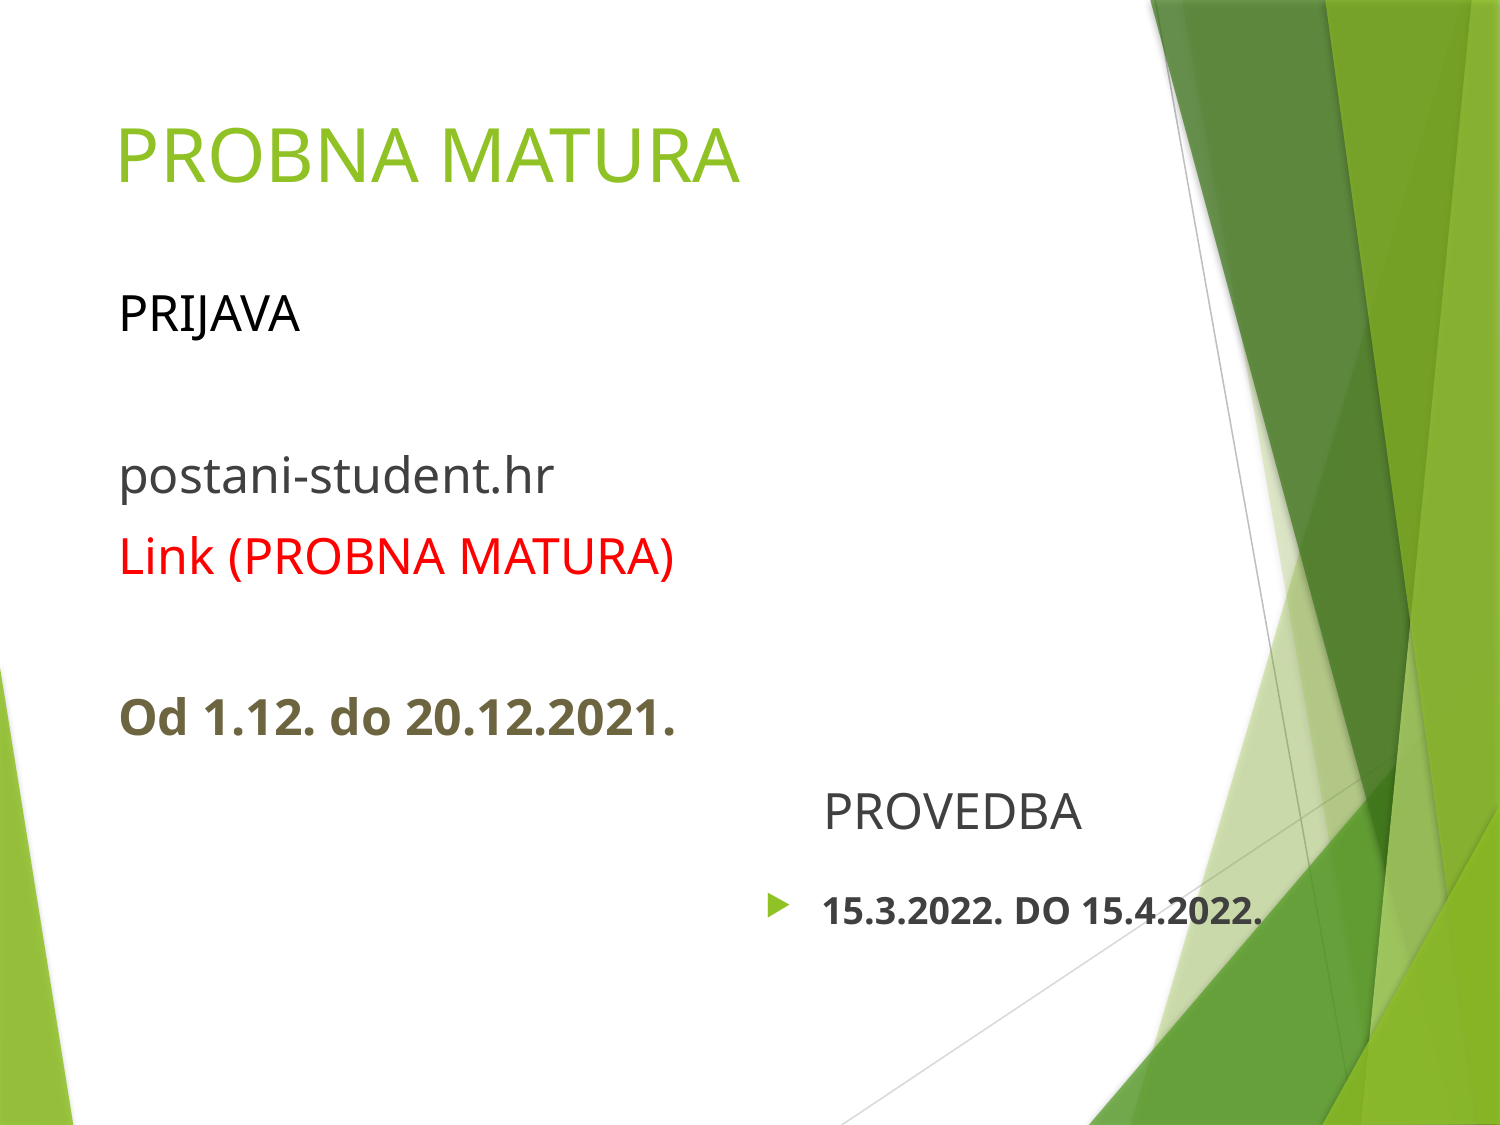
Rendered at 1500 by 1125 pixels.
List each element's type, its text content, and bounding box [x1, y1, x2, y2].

list PRIJAVA postani-student.hr Link (PROBNA MATURA) Od 1.12. do 20.12.2021. [103, 317, 738, 754]
list PROVEDBA [808, 711, 1447, 847]
list 15.3.2022. DO 15.4.2022. [750, 879, 1410, 984]
title PROBNA MATURA [99, 99, 1142, 317]
